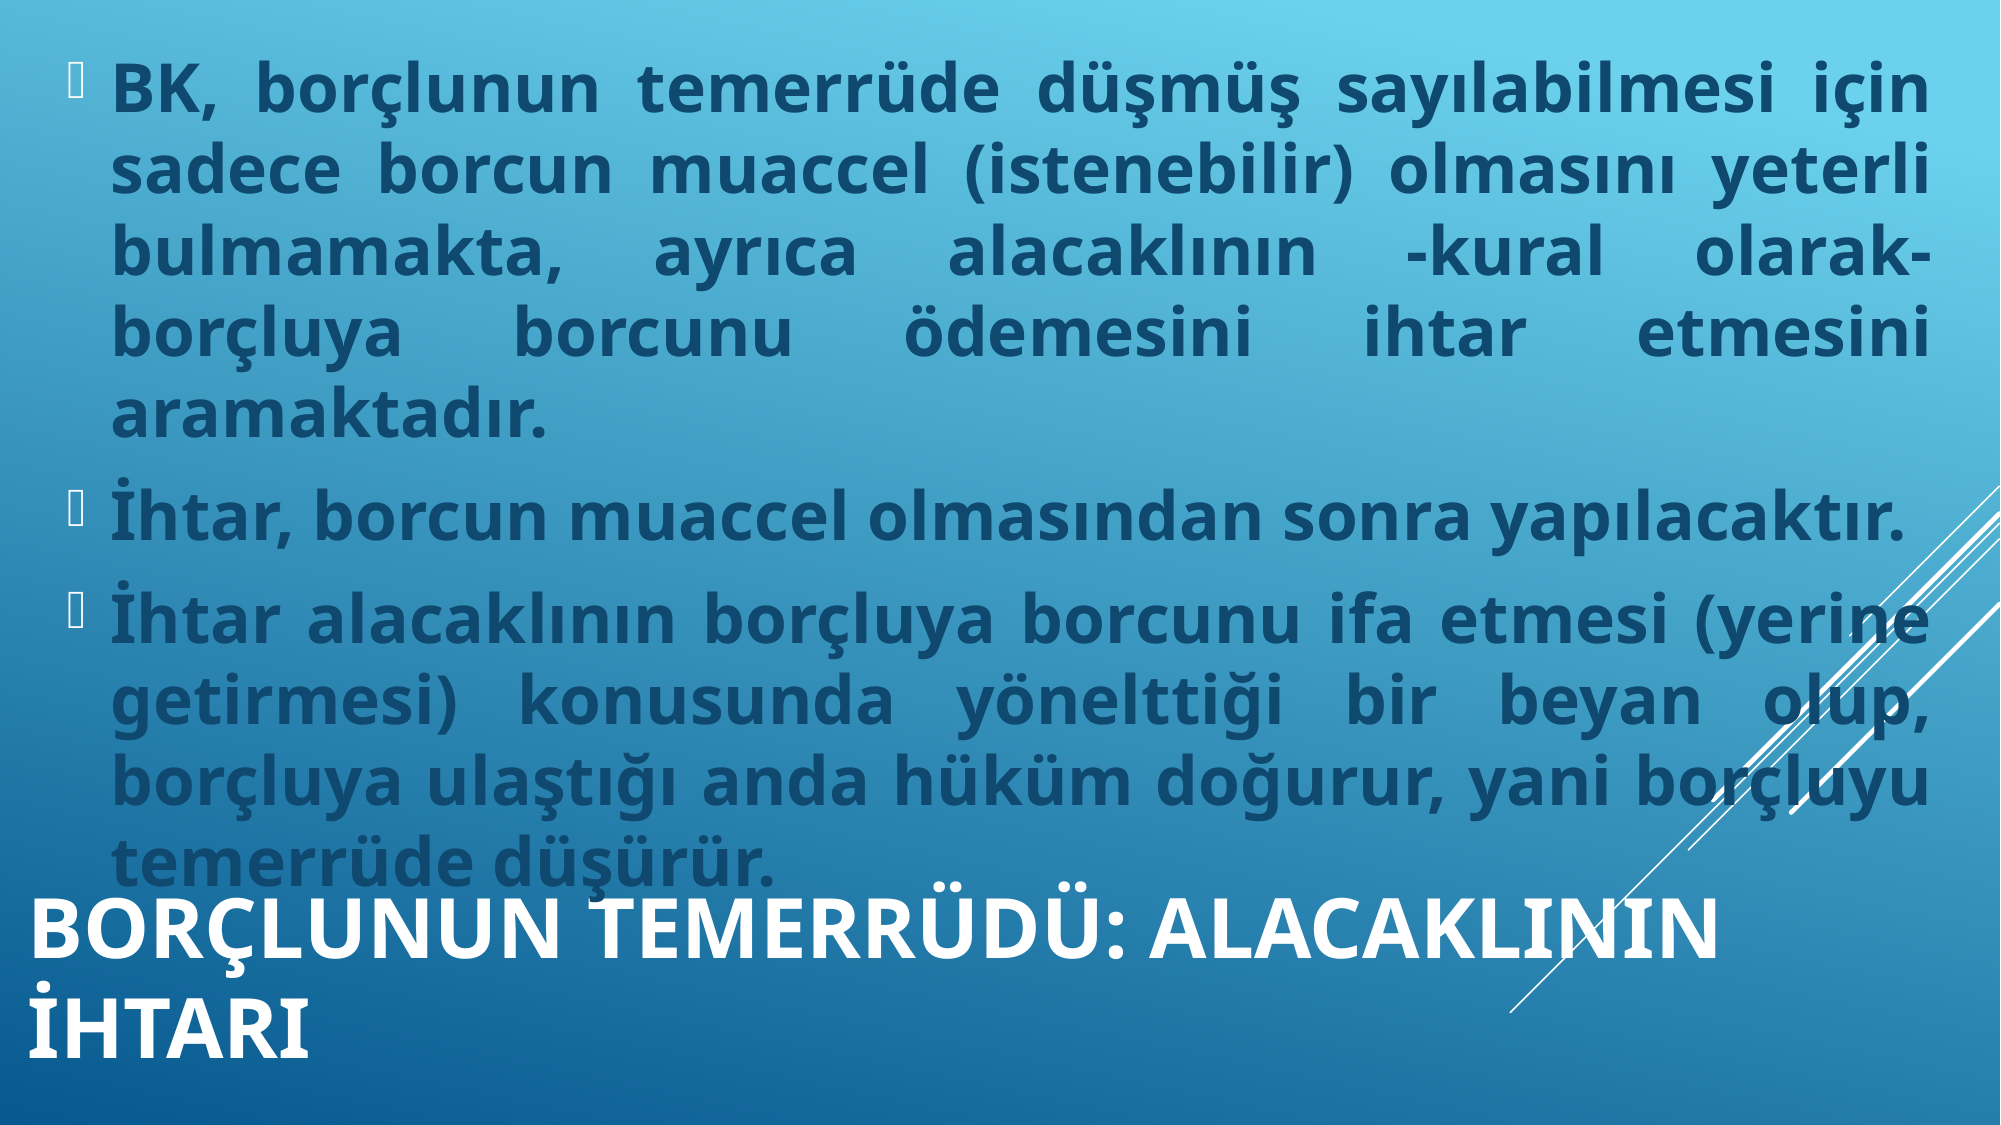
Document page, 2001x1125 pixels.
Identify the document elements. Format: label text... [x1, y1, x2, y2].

title BORÇLUNUN TEMERRÜDÜ: Alacaklının ihtarı [12, 881, 2000, 1070]
list BK, borçlunun temerrüde düşmüş sayılabilmesi için sadece borcun muaccel (istenebilir) olmasını yeterli bulmamakta, ayrıca alacaklının -kural olarak- borçluya borcunu ödemesini ihtar etmesini aramaktadır. İhtar, borcun muaccel olmasından sonra yapılacaktır. İhtar alacaklının borçluya borcunu ifa etmesi (yerine getirmesi) konusunda yönelttiği bir beyan olup, borçluya ulaştığı anda hüküm doğurur, yani borçluyu temerrüde düşürür. [51, 21, 1949, 924]
